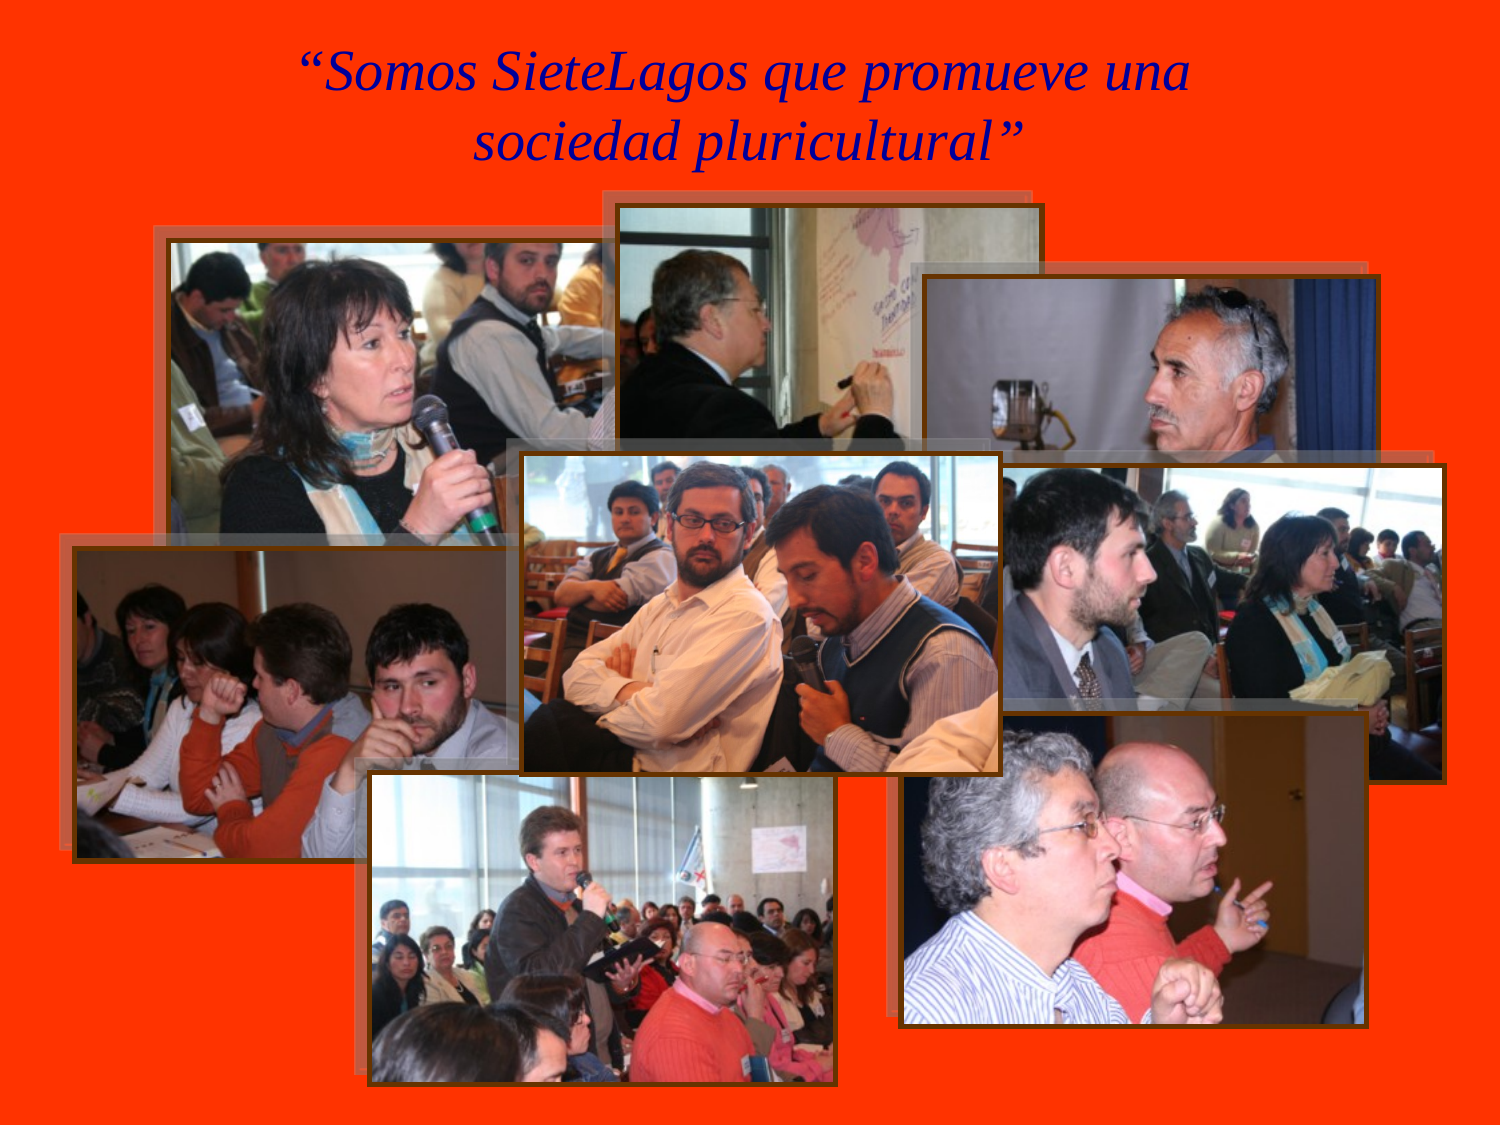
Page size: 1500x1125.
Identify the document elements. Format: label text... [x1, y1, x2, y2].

picture [76, 207, 1443, 1083]
title “Somos SieteLagos que promueve una sociedad pluricultural” [74, 18, 1426, 186]
